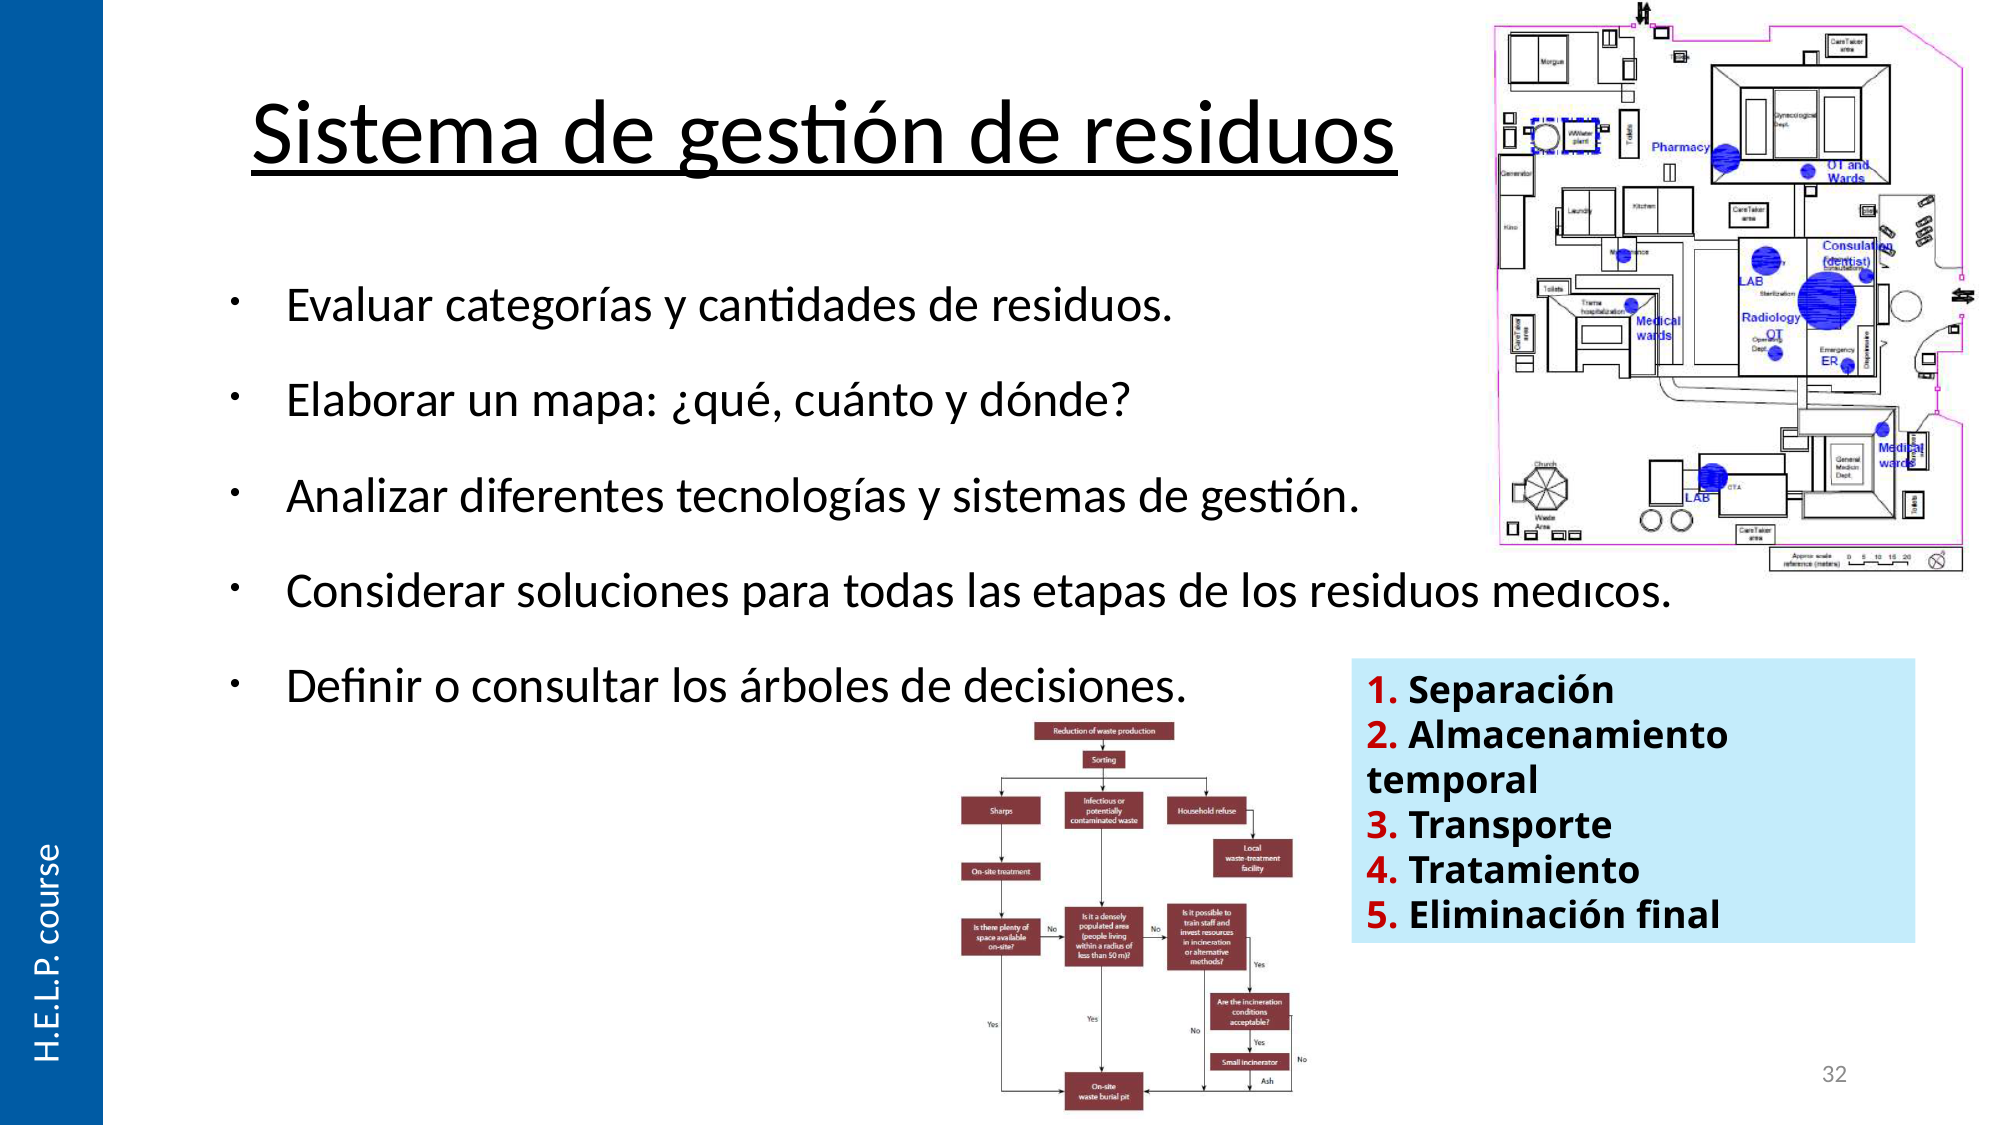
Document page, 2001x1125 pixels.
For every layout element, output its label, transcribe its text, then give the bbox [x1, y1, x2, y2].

picture [936, 705, 1315, 1120]
title Sistema de gestión de residuos [0, 25, 1477, 244]
slide_number 32 [1412, 1042, 1863, 1103]
picture [1477, 0, 1980, 580]
text_box 1. Separación 2. Almacenamiento temporal 3. Transporte 4. Tratamiento 5. Eliminación final [1351, 658, 1916, 943]
text_box Evaluar categorías y cantidades de residuos. Elaborar un mapa: ¿qué, cuánto y dónde? Analizar diferentes tecnologías y sistemas de gestión. Considerar soluciones para todas las etapas de los residuos médicos. Definir o consultar los árboles de decisiones. [215, 263, 1785, 721]
